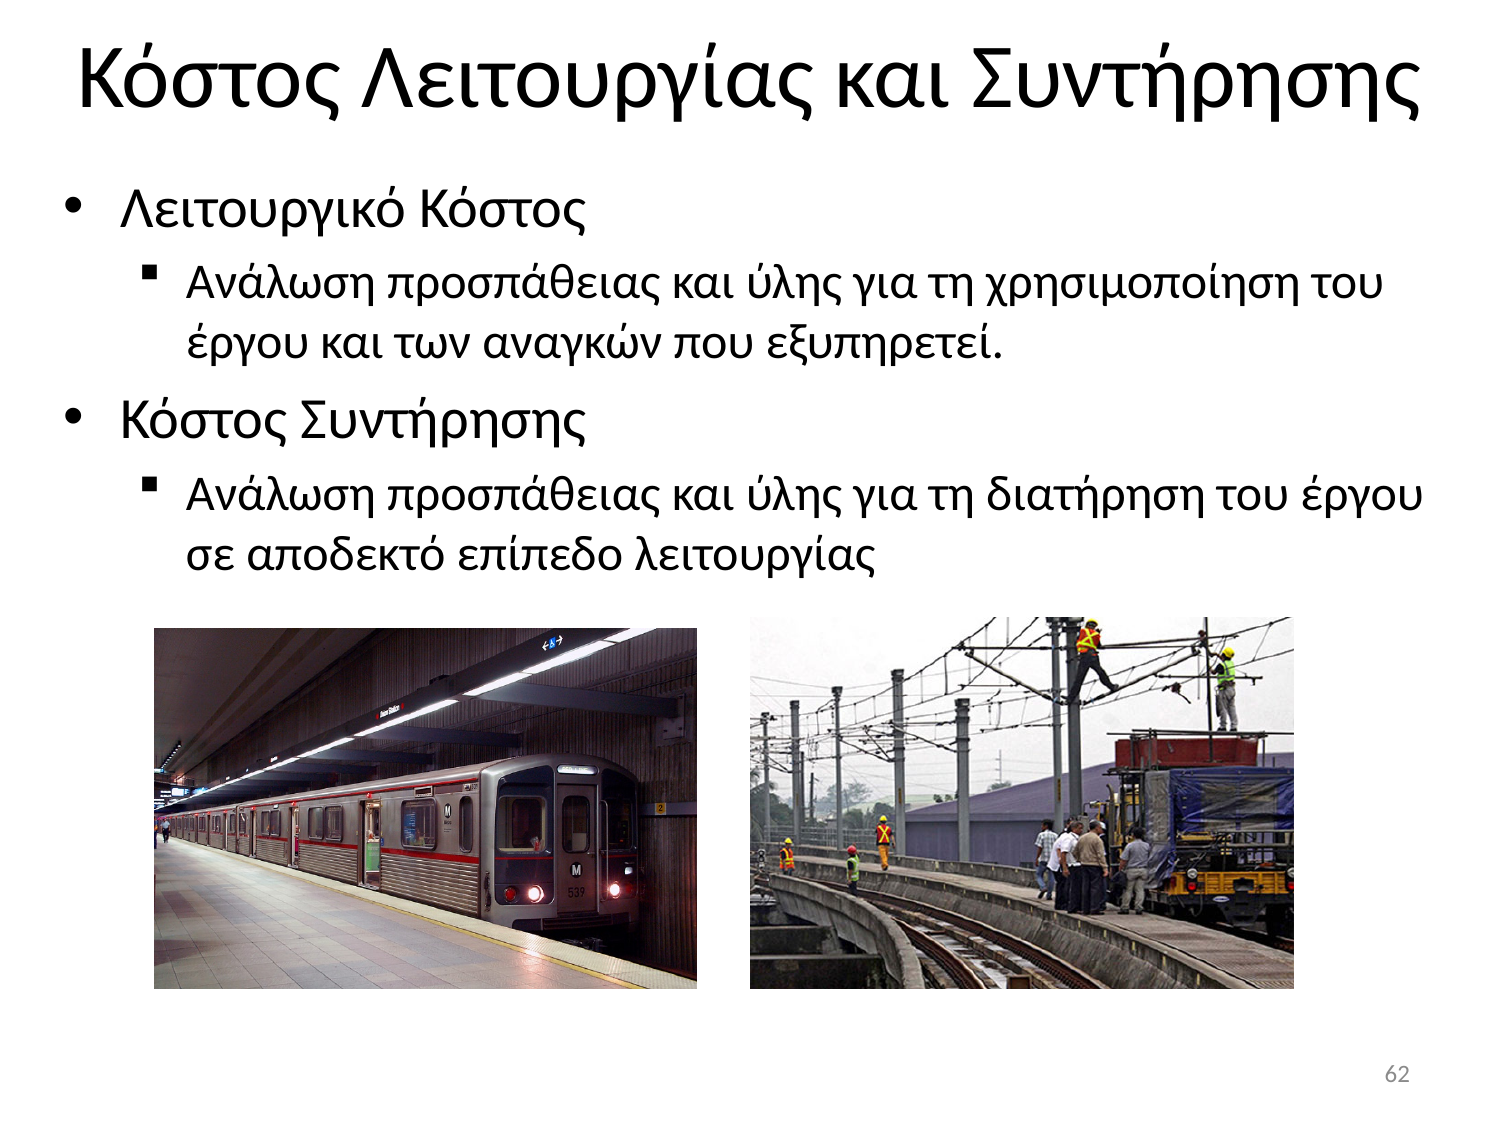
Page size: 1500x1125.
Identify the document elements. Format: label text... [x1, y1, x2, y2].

title Κόστος Λειτουργίας και Συντήρησης [0, 0, 1500, 141]
picture [749, 617, 1294, 989]
list Λειτουργικό Κόστος Ανάλωση προσπάθειας και ύλης για τη χρησιμοποίηση του έργου και των αναγκών που εξυπηρετεί. Κόστος Συντήρησης Ανάλωση προσπάθειας και ύλης για τη διατήρηση του έργου σε αποδεκτό επίπεδο λειτουργίας [48, 161, 1490, 809]
picture [153, 627, 697, 989]
slide_number 62 [1074, 1042, 1425, 1103]
